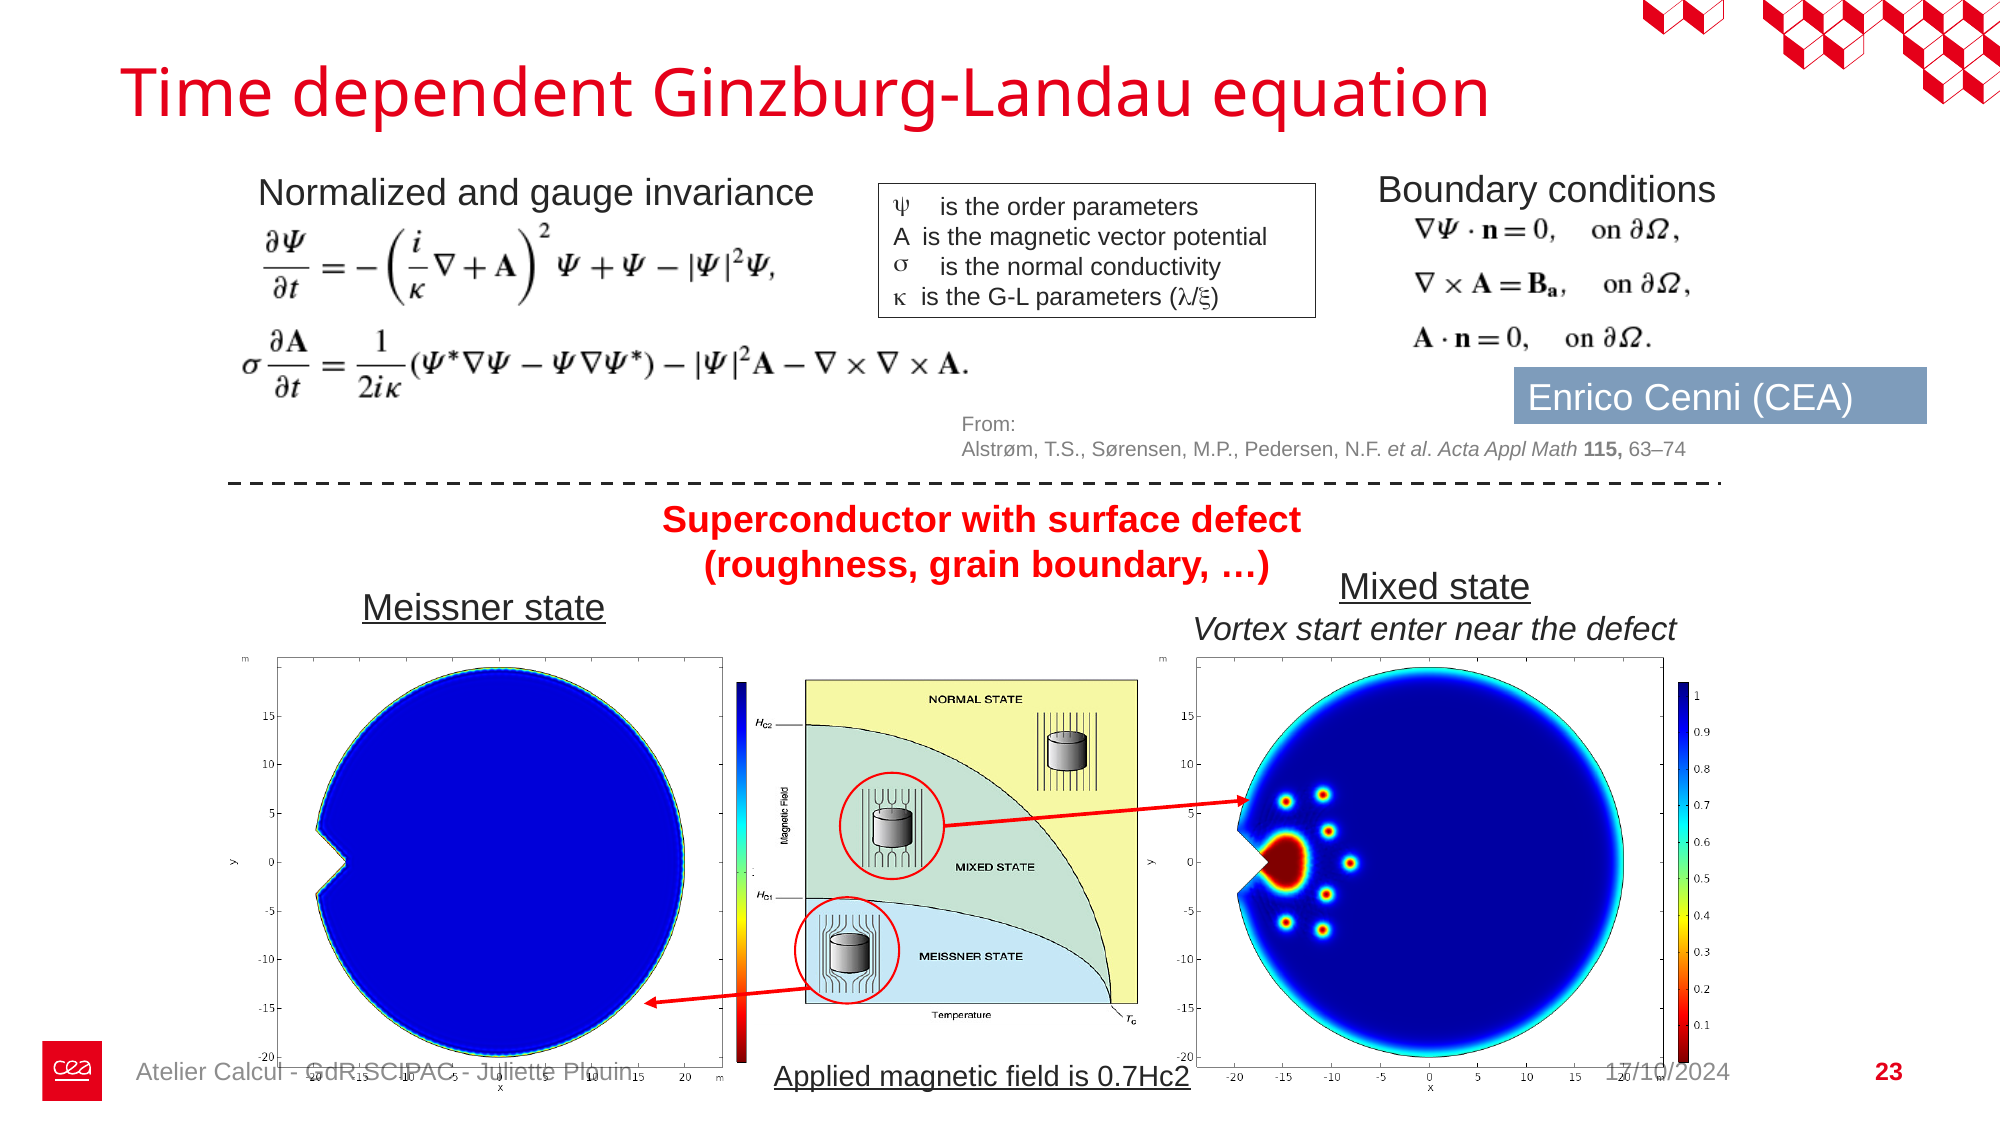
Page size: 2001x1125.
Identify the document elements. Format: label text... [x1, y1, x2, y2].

slide_number 23 [1804, 1040, 1919, 1101]
text_box Mixed state Vortex start enter near the defect [1177, 554, 1693, 653]
title Time dependent Ginzburg-Landau equation [120, 51, 1880, 195]
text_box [643, 678, 1250, 1025]
text_box Applied magnetic field is 0.7Hc2 [759, 1050, 1206, 1100]
text_box Enrico Cenni (CEA) [1511, 364, 1930, 427]
picture [228, 653, 788, 1094]
picture [1144, 653, 1732, 1094]
text_box Superconductor with surface defect (roughness, grain boundary, …) [647, 487, 1328, 593]
text_box Meissner state [347, 575, 659, 635]
picture [1250, 674, 1617, 1050]
text_box Boundary conditions [1362, 157, 1732, 217]
text_box is the order parameters A is the magnetic vector potential is the normal conductivity  is the G-L parameters (/) [973, 183, 1316, 318]
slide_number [1579, 1040, 1746, 1101]
text_box From: Alstrøm, T.S., Sørensen, M.P., Pedersen, N.F. et al. Acta Appl Math 115, 63–74 [946, 403, 1727, 468]
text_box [228, 160, 973, 412]
picture [1383, 209, 1702, 357]
footer Atelier Calcul - GdR SCIPAC - Juliette Plouin [120, 1040, 1571, 1101]
